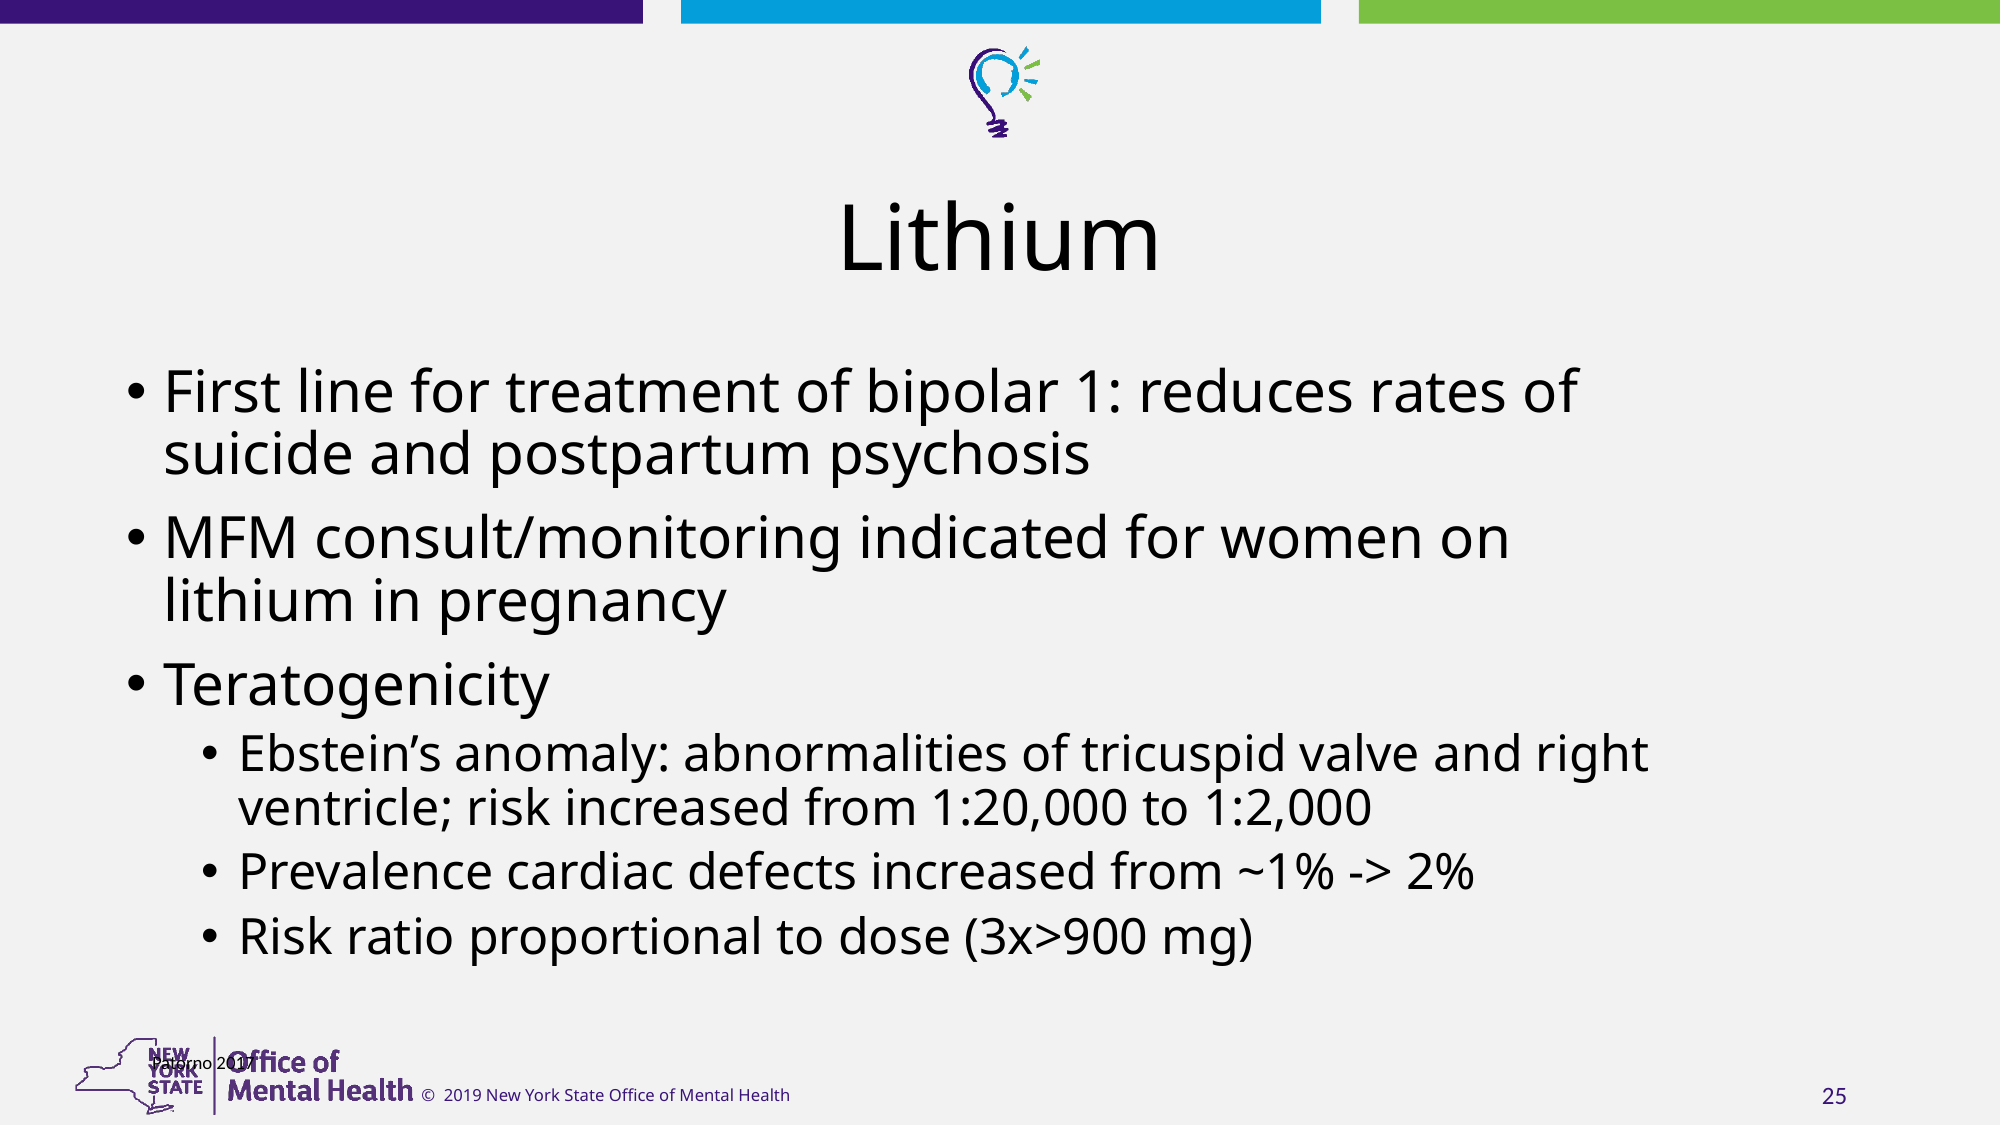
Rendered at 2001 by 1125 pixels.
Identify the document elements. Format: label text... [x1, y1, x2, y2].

picture [71, 1032, 417, 1119]
text_box Patorno 2017 [137, 1043, 270, 1081]
picture [949, 26, 1051, 157]
title Lithium [137, 183, 1863, 300]
list First line for treatment of bipolar 1: reduces rates of suicide and postpartum psychosis MFM consult/monitoring indicated for women on lithium in pregnancy Teratogenicity Ebstein’s anomaly: abnormalities of tricuspid valve and right ventricle; risk increased from 1:20,000 to 1:2,000 Prevalence cardiac defects increased from ~1% -> 2% Risk ratio proportional to dose (3x>900 mg) [111, 354, 1724, 992]
